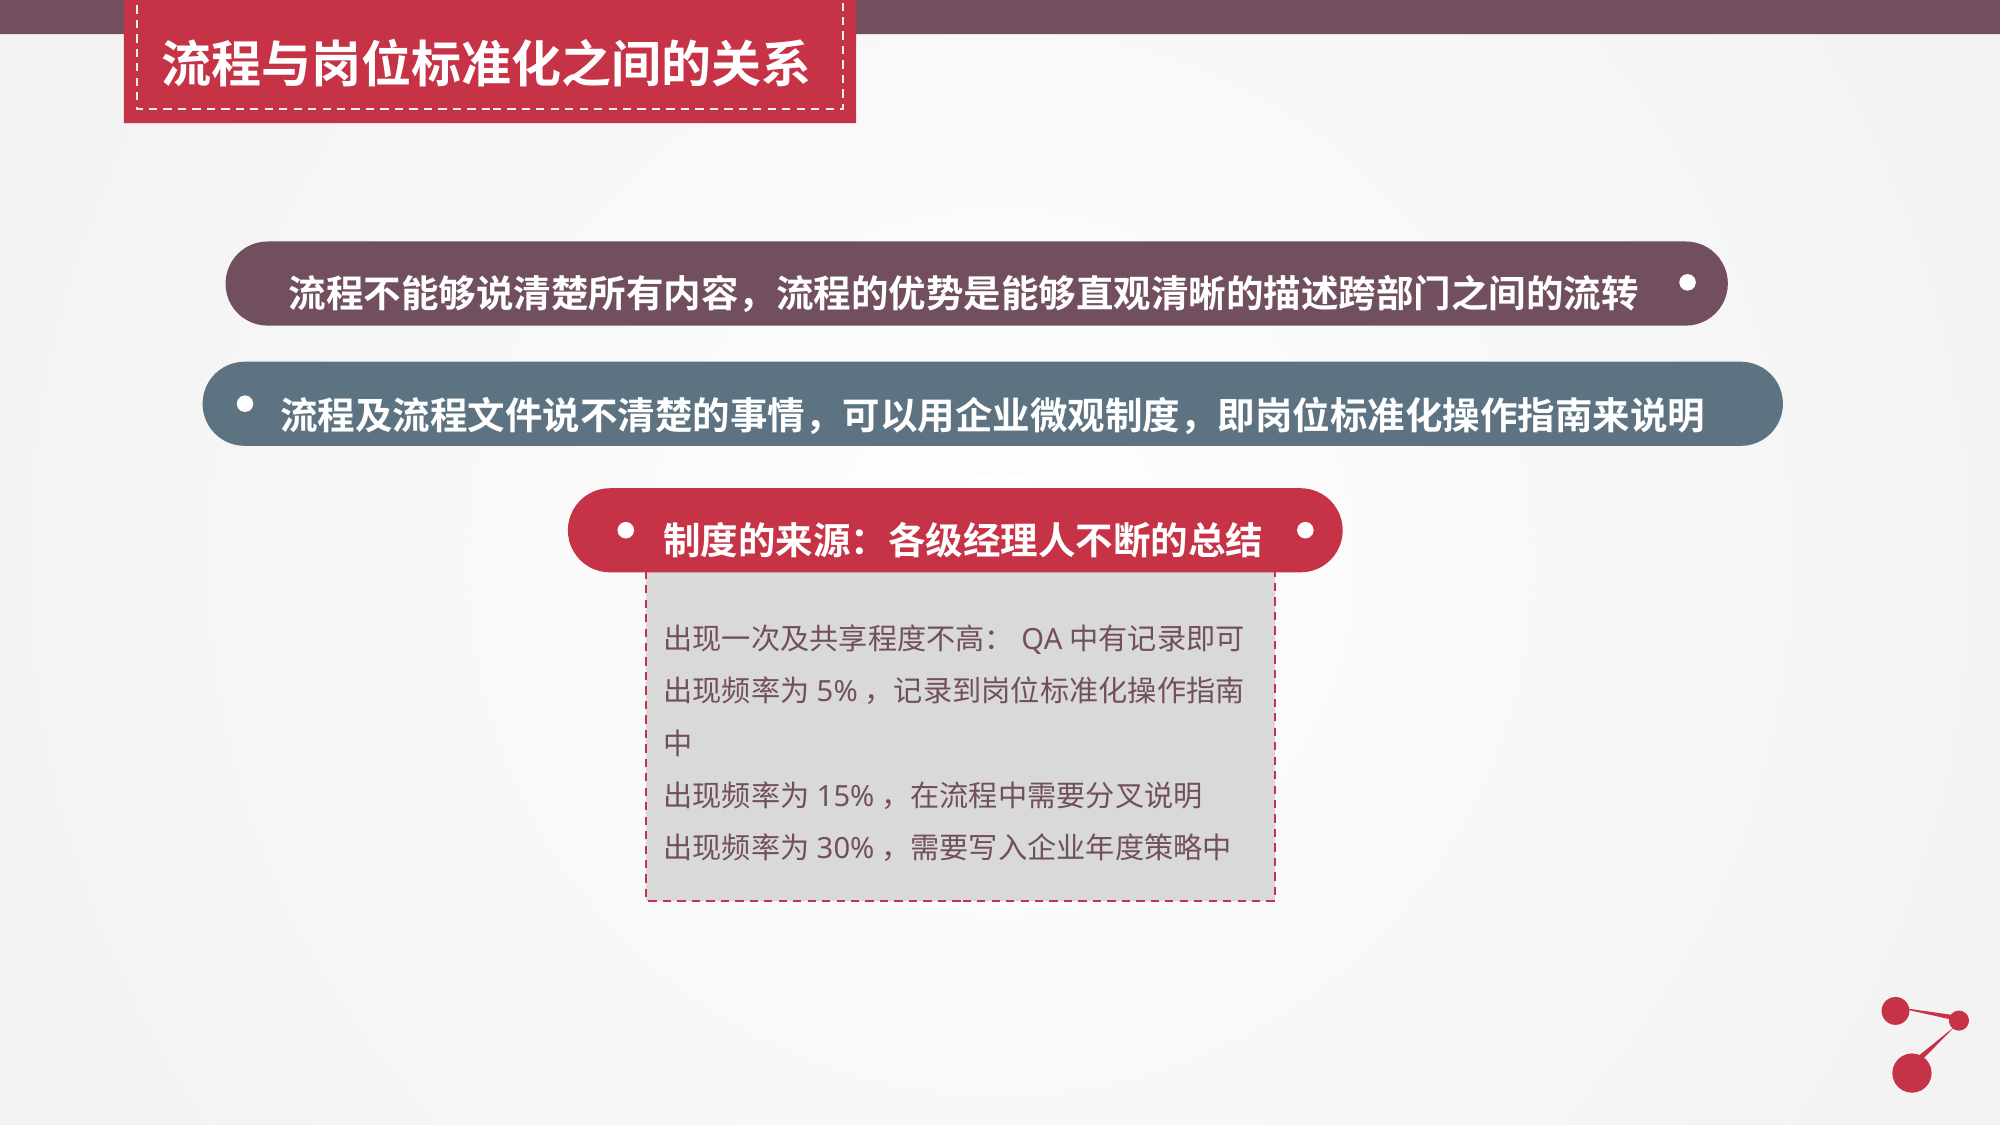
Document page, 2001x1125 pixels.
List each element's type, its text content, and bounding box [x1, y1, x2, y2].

text_box [645, 574, 1276, 902]
text_box [566, 487, 1344, 574]
text_box [616, 520, 636, 540]
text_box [1881, 996, 1969, 1093]
text_box 出现一次及共享程度不高：QA中有记录即可 出现频率为5%，记录到岗位标准化操作指南中 出现频率为15%，在流程中需要分叉说明 出现频率为30%，需要写入企业年度策略中 [648, 595, 1278, 873]
text_box [1295, 520, 1315, 540]
text_box 流程不能够说清楚所有内容，流程的优势是能够直观清晰的描述跨部门之间的流转 [273, 240, 1680, 323]
text_box 制度的来源：各级经理人不断的总结 [648, 487, 1285, 570]
text_box 流程及流程文件说不清楚的事情，可以用企业微观制度，即岗位标准化操作指南来说明 [257, 362, 1728, 445]
text_box [1678, 272, 1697, 292]
text_box [857, 0, 2000, 35]
text_box [0, 0, 123, 35]
text_box [224, 240, 1729, 327]
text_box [123, 0, 857, 124]
text_box [235, 394, 255, 414]
text_box [201, 360, 1785, 447]
